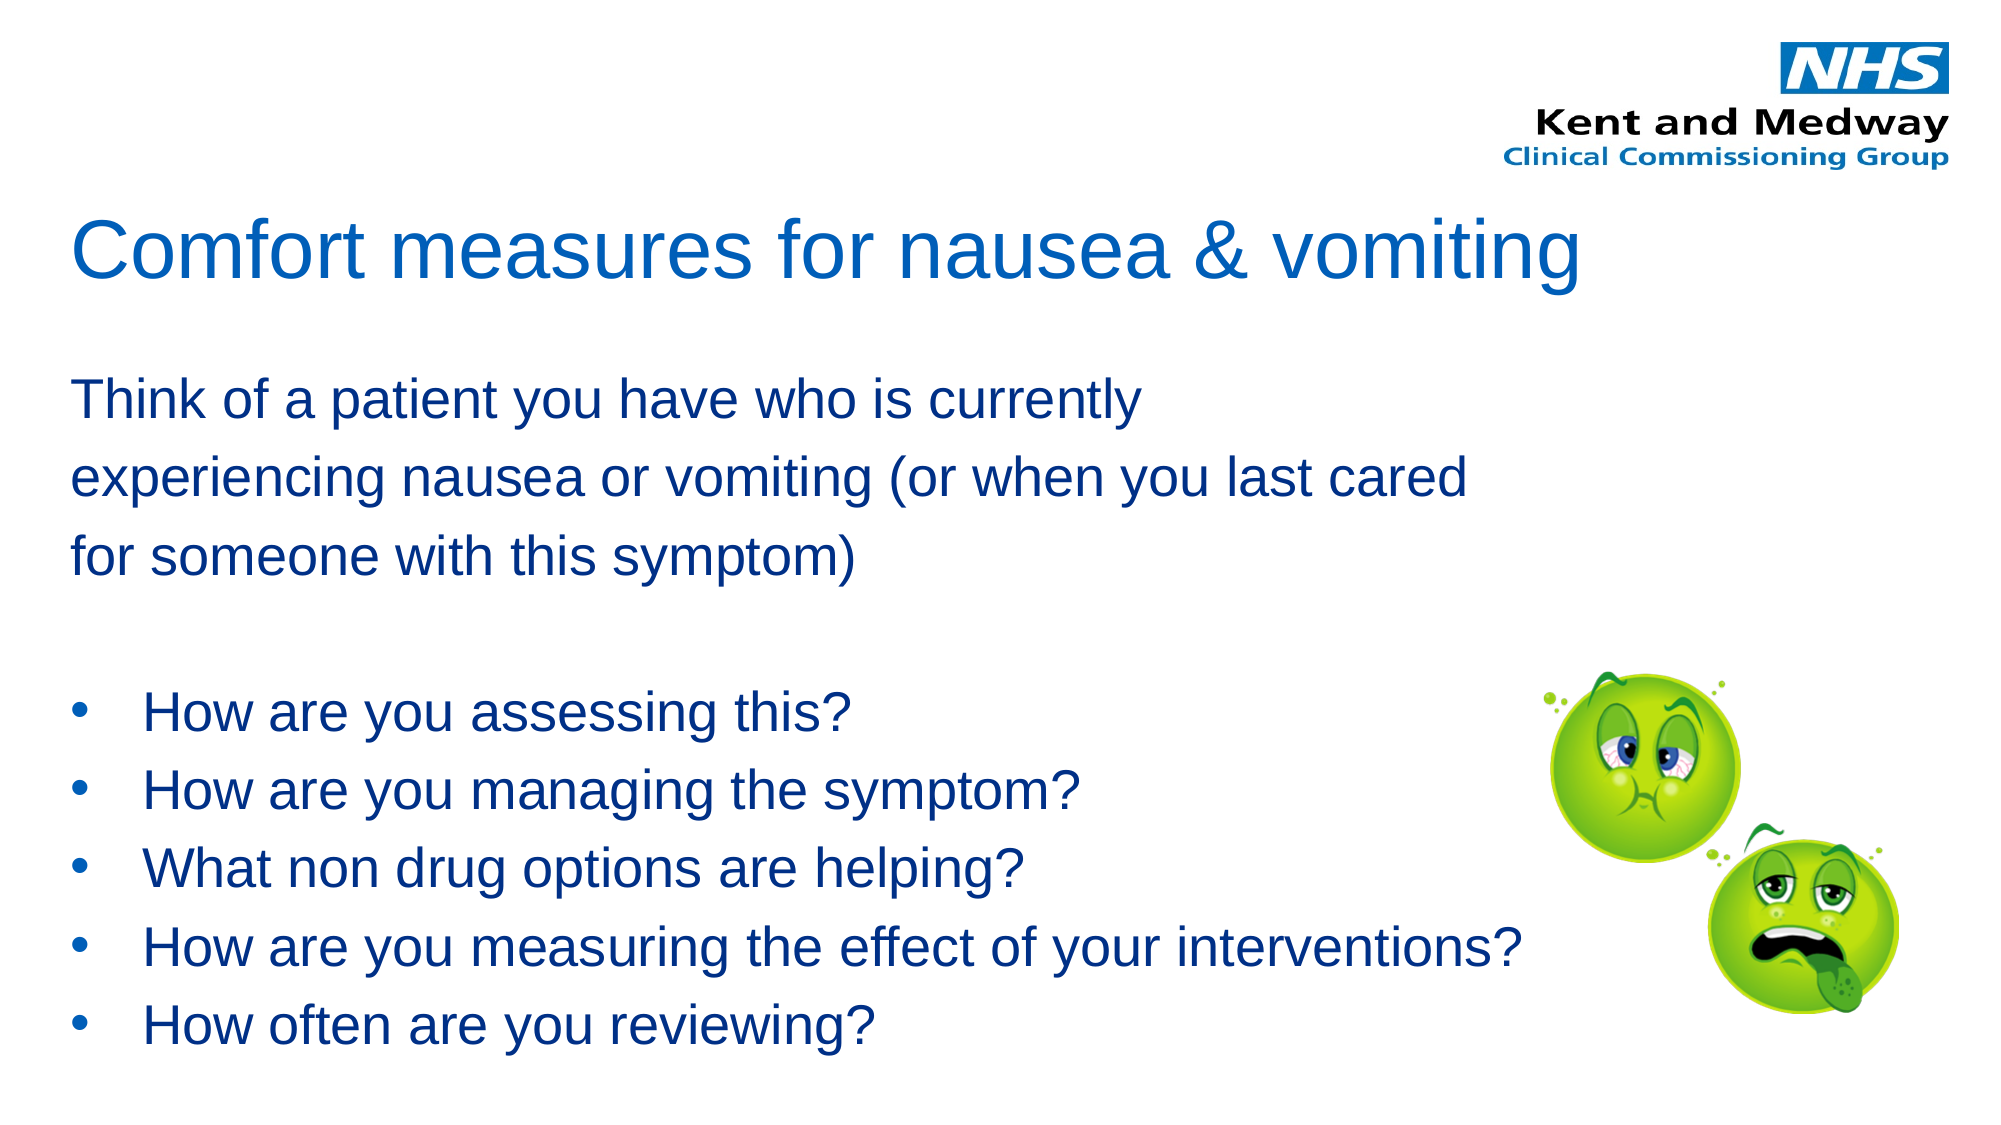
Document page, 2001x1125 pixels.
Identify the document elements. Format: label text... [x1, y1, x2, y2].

picture [1543, 671, 1899, 1014]
picture [1504, 42, 1949, 170]
title Comfort measures for nausea & vomiting [55, 136, 1781, 354]
list Think of a patient you have who is currently experiencing nausea or vomiting (or when you last cared for someone with this symptom) How are you assessing this? How are you managing the symptom? What non drug options are helping? How are you measuring the effect of your interventions? How often are you reviewing? [55, 355, 1781, 1069]
